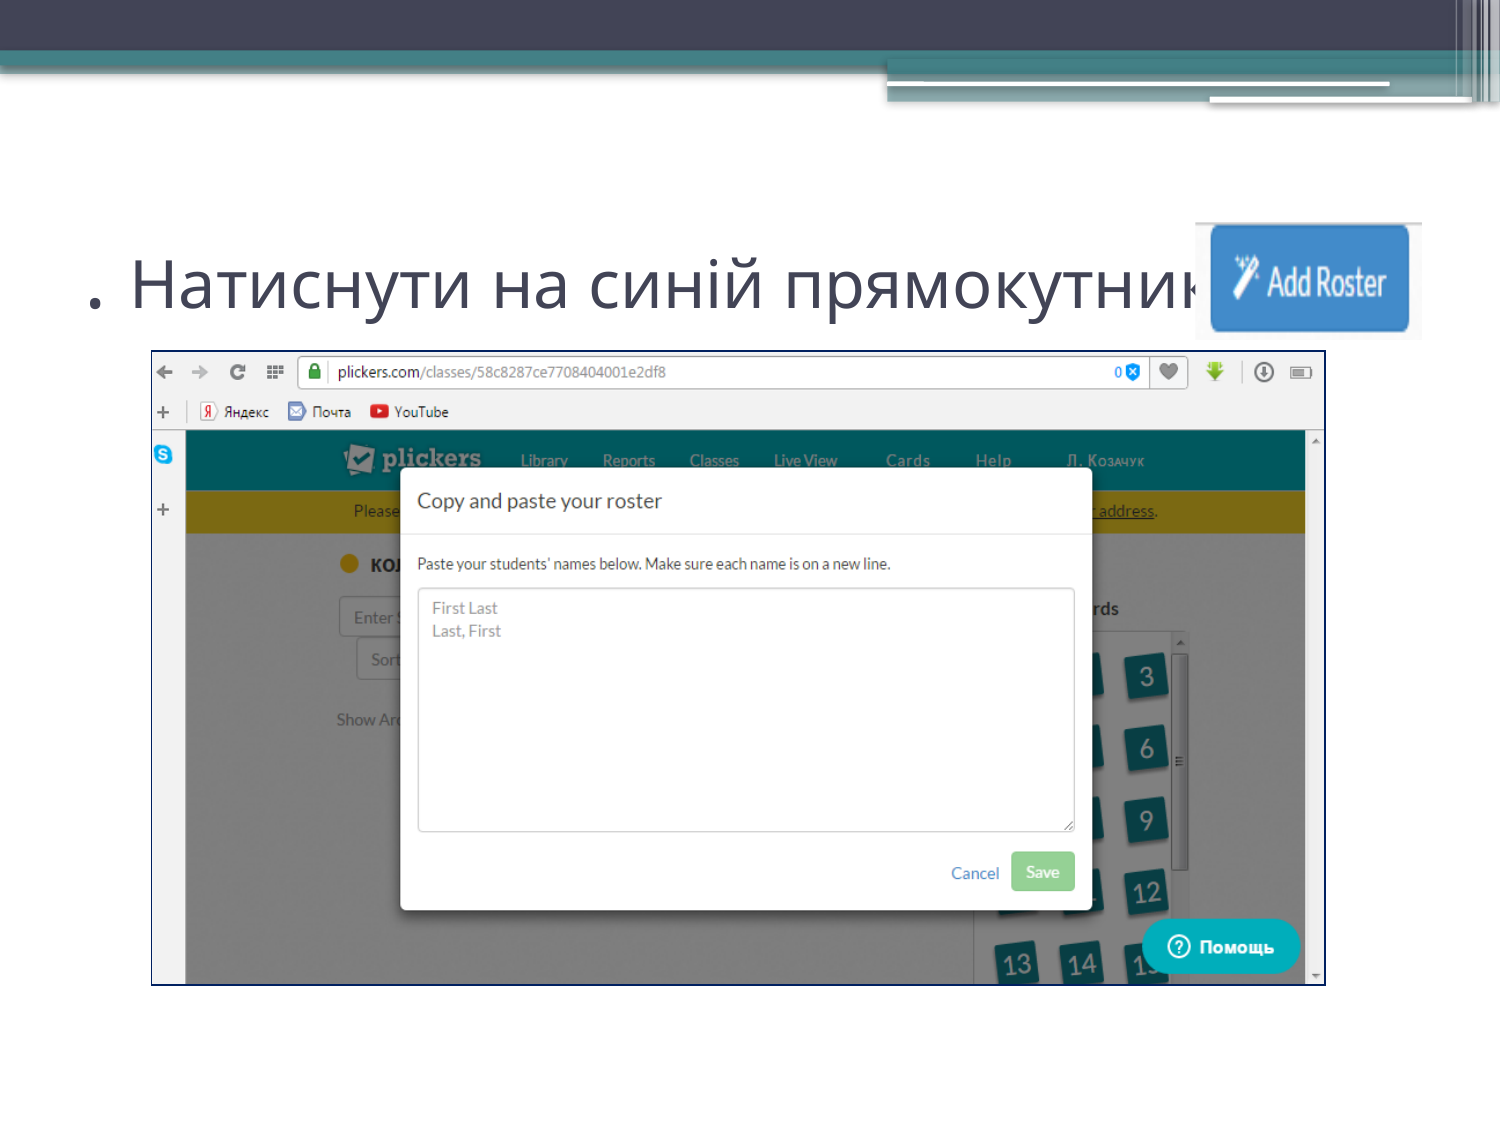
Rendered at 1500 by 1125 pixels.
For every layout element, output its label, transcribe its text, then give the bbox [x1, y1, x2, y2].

title . Натиснути на синій прямокутник [70, 187, 1425, 363]
picture [1195, 222, 1423, 340]
picture [152, 351, 1325, 985]
